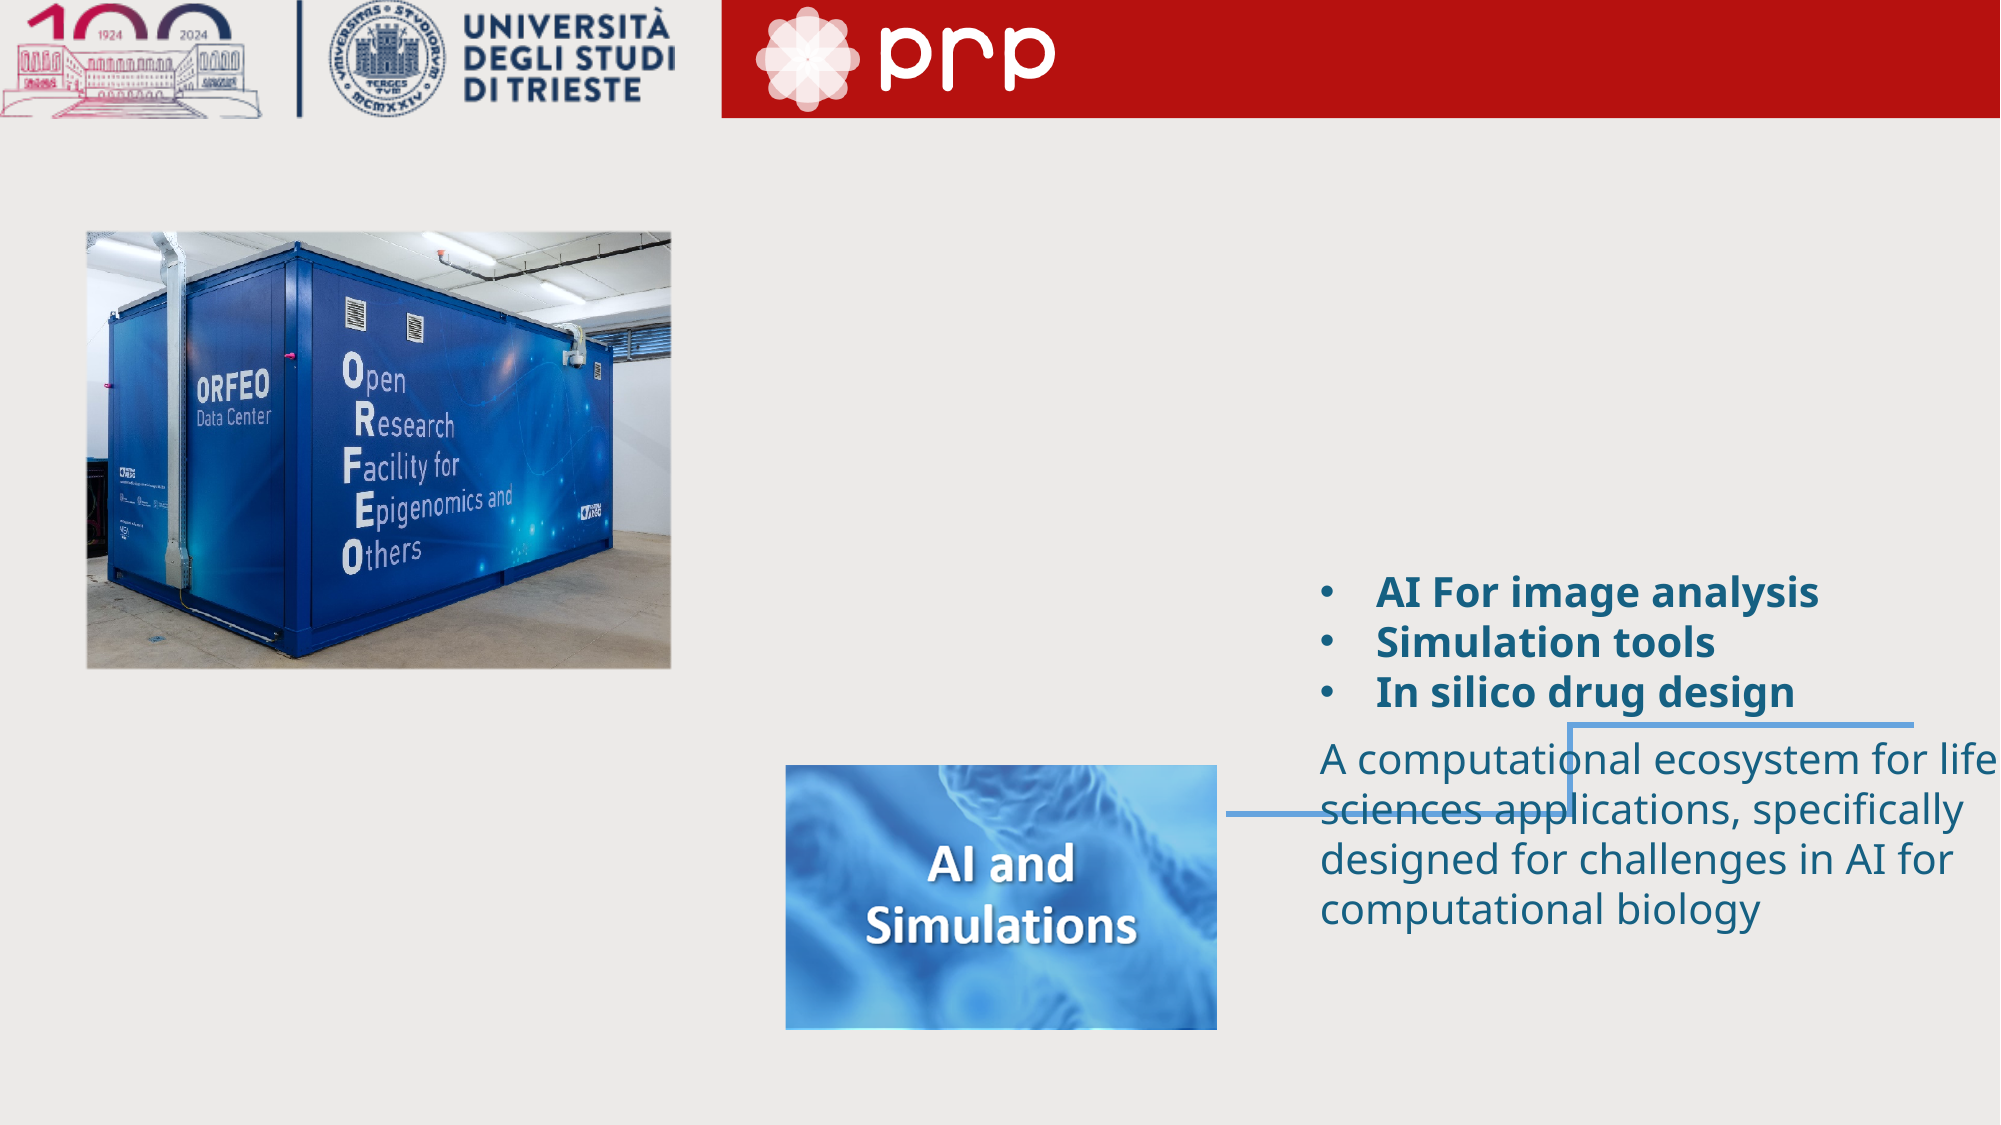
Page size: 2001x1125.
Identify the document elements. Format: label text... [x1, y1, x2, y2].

text_box A computational ecosystem for life sciences applications, specifically designed for challenges in AI for computational biology [1304, 725, 2000, 941]
picture [785, 764, 1218, 1030]
picture [85, 229, 672, 670]
picture [754, 6, 1056, 112]
text_box [0, 0, 2000, 1125]
text_box AI For image analysis Simulation tools In silico drug design [1305, 558, 1915, 724]
picture [0, 0, 676, 119]
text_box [1225, 724, 1915, 815]
